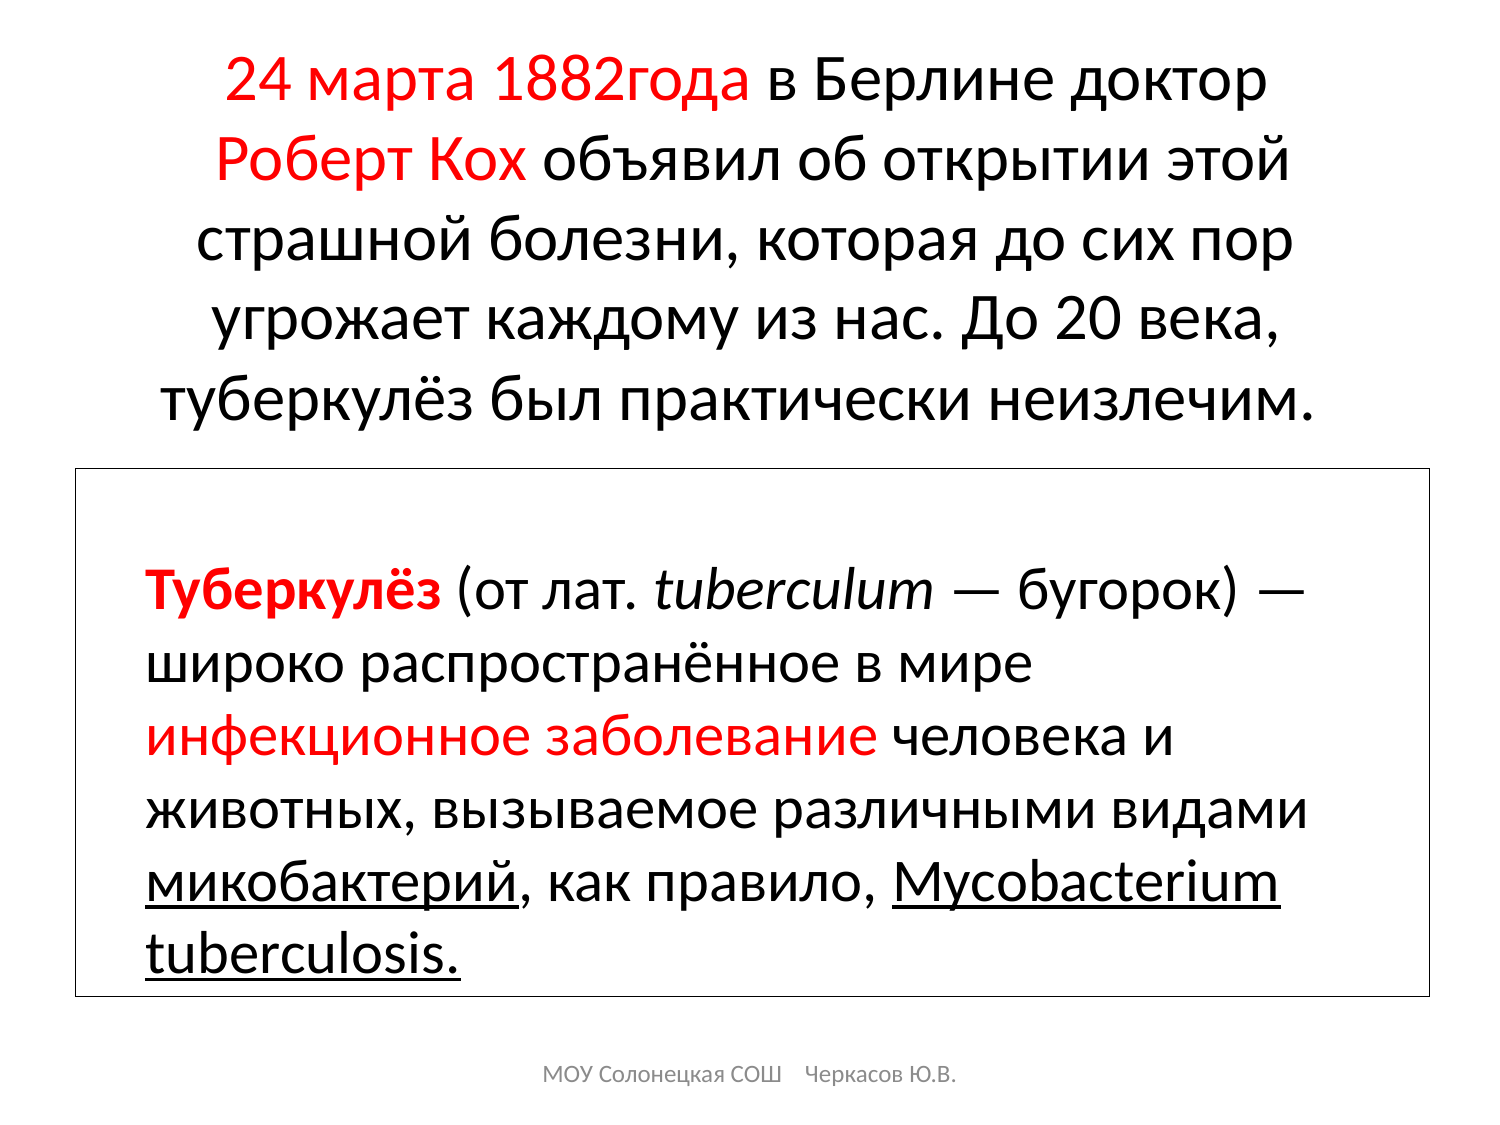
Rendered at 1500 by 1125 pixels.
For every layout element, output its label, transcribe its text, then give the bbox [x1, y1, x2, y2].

list Туберкулёз (от лат. tuberculum — бугорок) — широко распространённое в мире инфекционное заболевание человека и животных, вызываемое различными видами микобактерий, как правило, Mycobacterium tuberculosis. [75, 468, 1430, 997]
footer МОУ Солонецкая СОШ Черкасов Ю.В. [512, 1042, 988, 1103]
title 24 марта 1882года в Берлине доктор Роберт Кох объявил об открытии этой страшной болезни, которая до сих пор угрожает каждому из нас. До 20 века, туберкулёз был практически неизлечим. [75, 45, 1418, 422]
